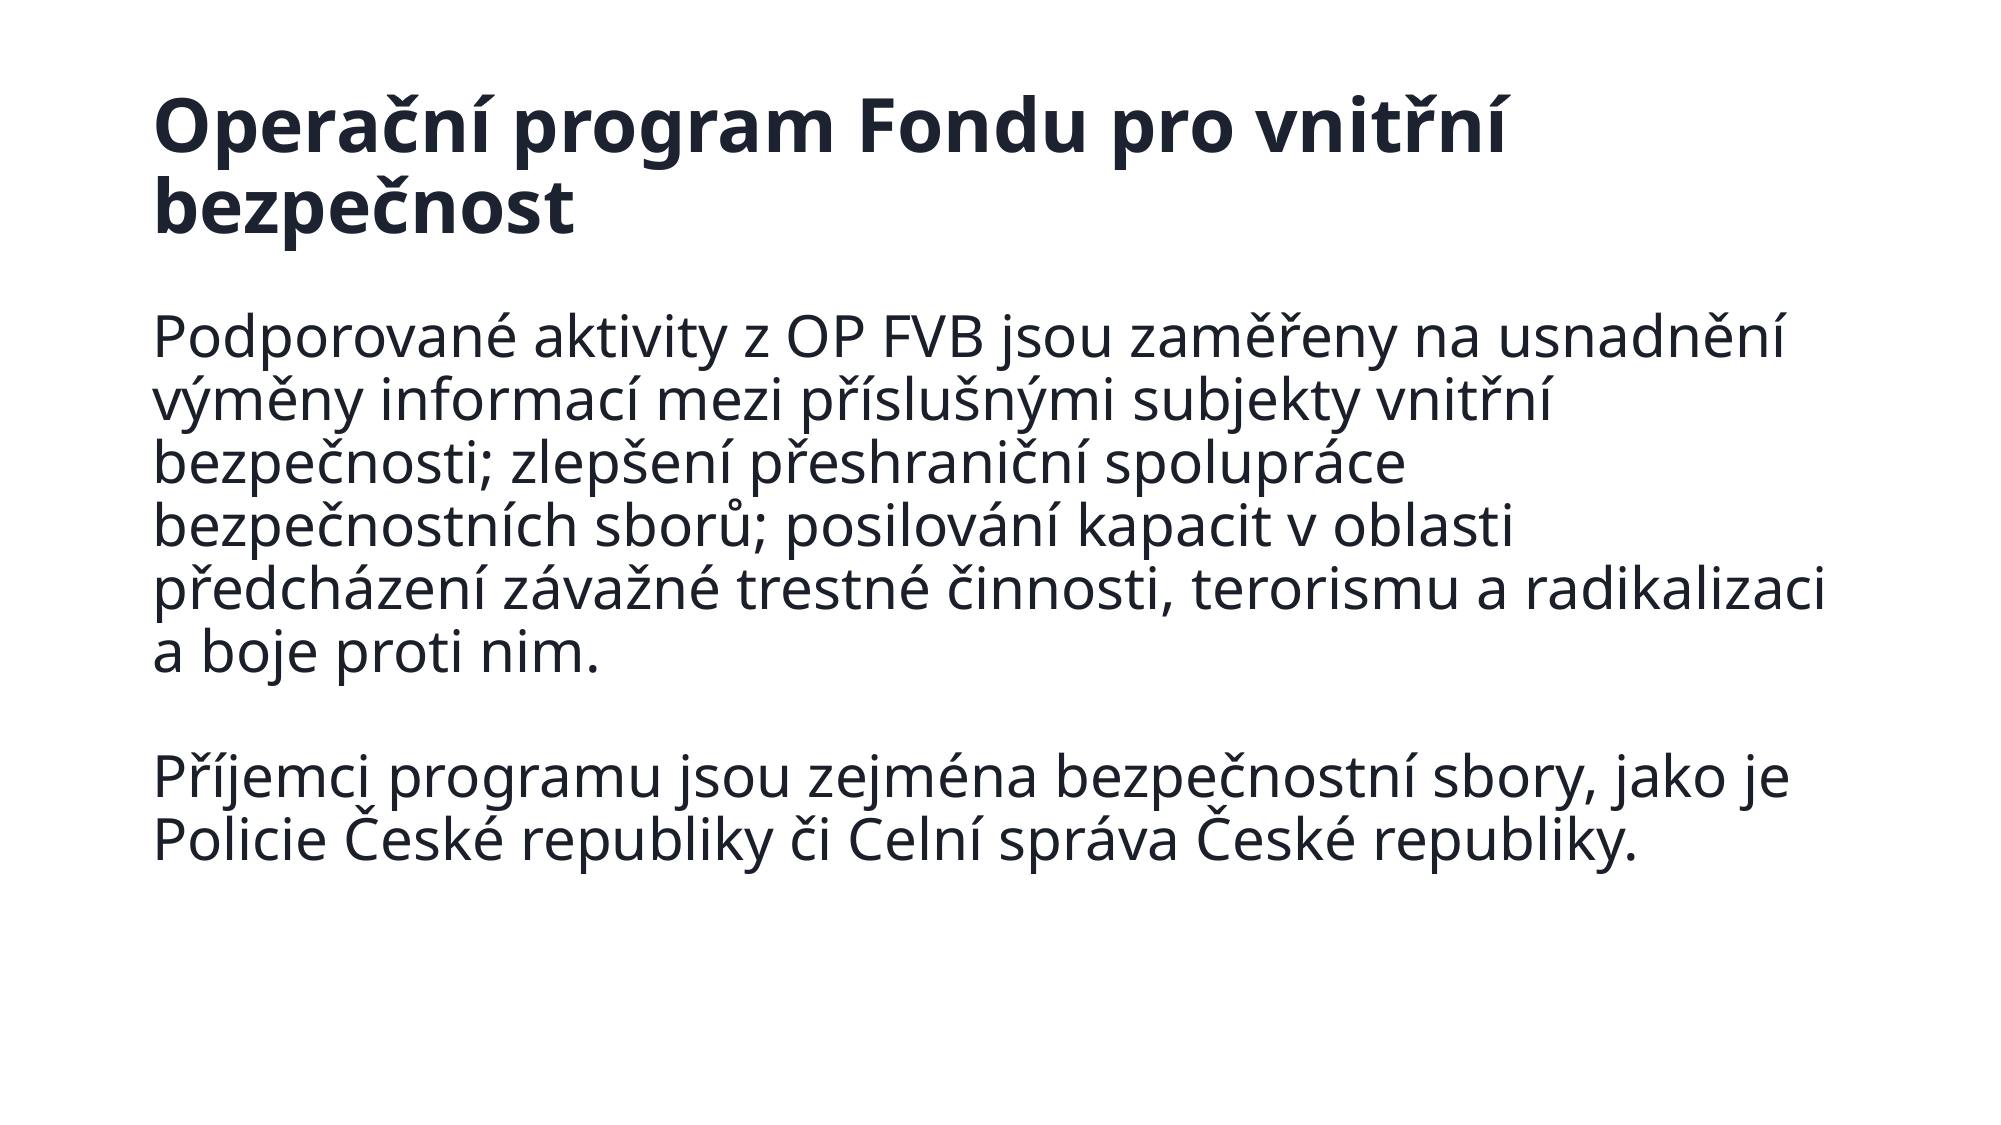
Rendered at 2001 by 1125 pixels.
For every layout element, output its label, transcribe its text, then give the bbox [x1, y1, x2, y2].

list Podporované aktivity z OP FVB jsou zaměřeny na usnadnění výměny informací mezi příslušnými subjekty vnitřní bezpečnosti; zlepšení přeshraniční spolupráce bezpečnostních sborů; posilování kapacit v oblasti předcházení závažné trestné činnosti, terorismu a radikalizaci a boje proti nim. Příjemci programu jsou zejména bezpečnostní sbory, jako je Policie České republiky či Celní správa České republiky. [137, 299, 1863, 1014]
title Operační program Fondu pro vnitřní bezpečnost [137, 59, 1863, 278]
